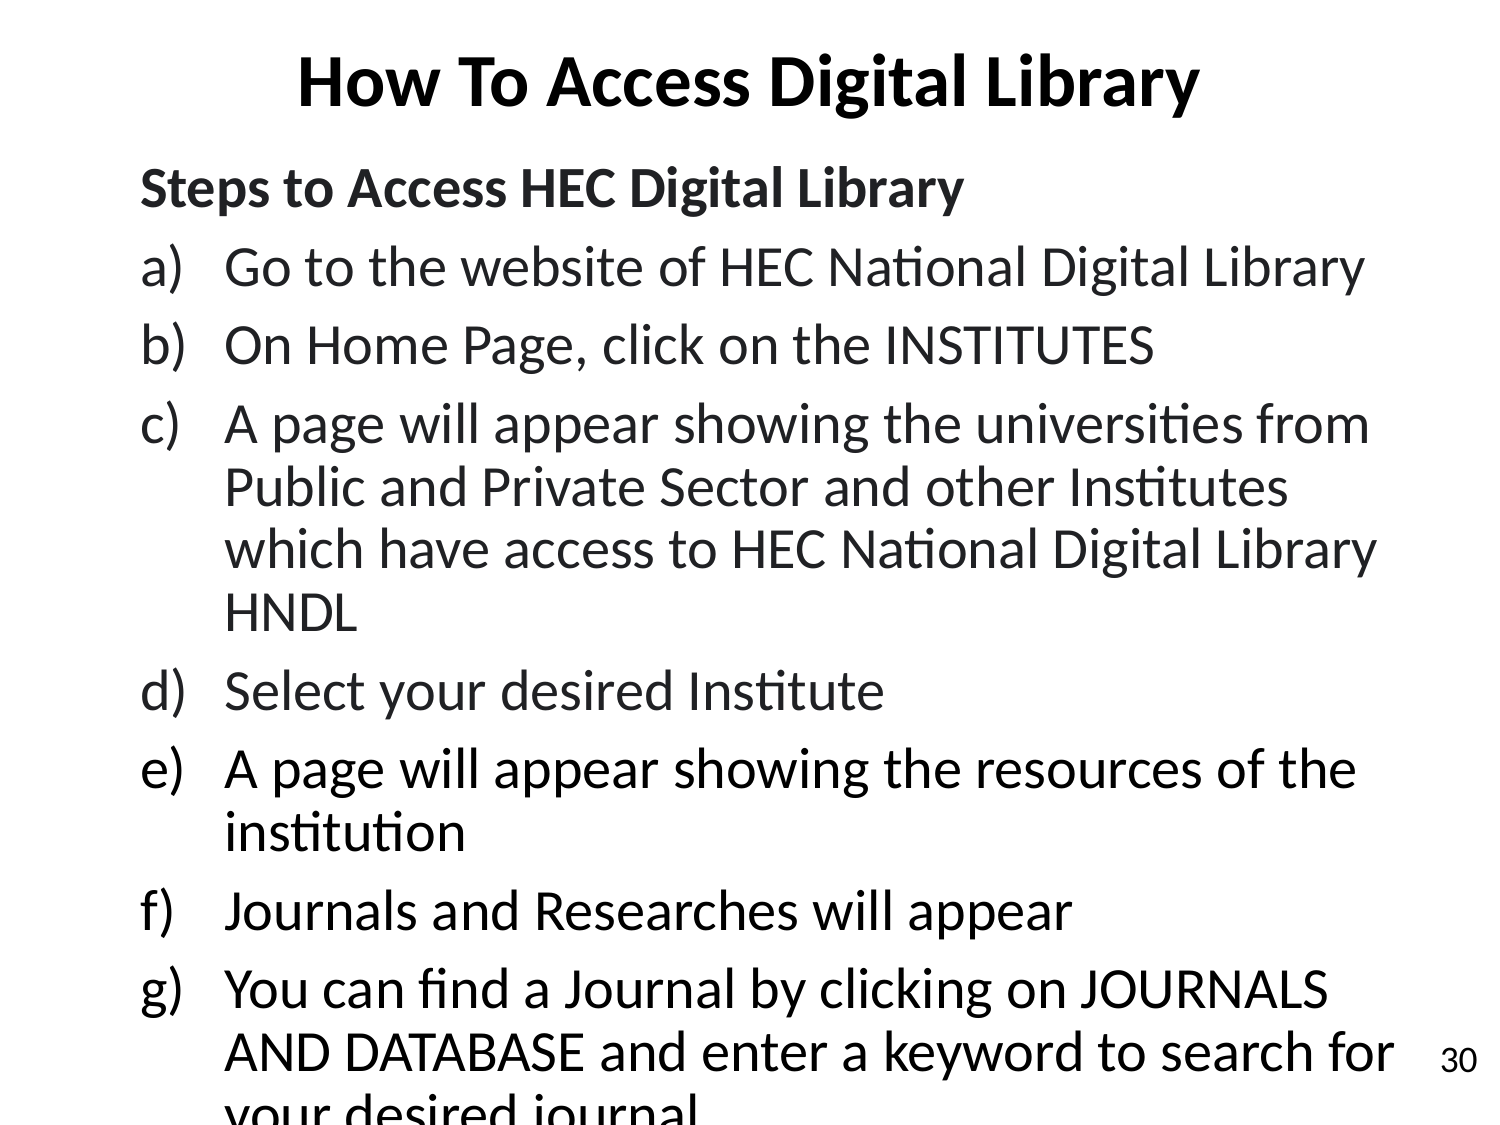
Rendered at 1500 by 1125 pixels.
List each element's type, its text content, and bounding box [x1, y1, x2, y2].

text_box Steps to Access HEC Digital Library Go to the website of HEC National Digital Library On Home Page, click on the INSTITUTES A page will appear showing the universities from Public and Private Sector and other Institutes which have access to HEC National Digital Library HNDL Select your desired Institute A page will appear showing the resources of the institution Journals and Researches will appear You can find a Journal by clicking on JOURNALS AND DATABASE and enter a keyword to search for your desired journal [125, 149, 1436, 1125]
slide_number 30 [1425, 1027, 1500, 1088]
text_box How To Access Digital Library [37, 12, 1463, 153]
